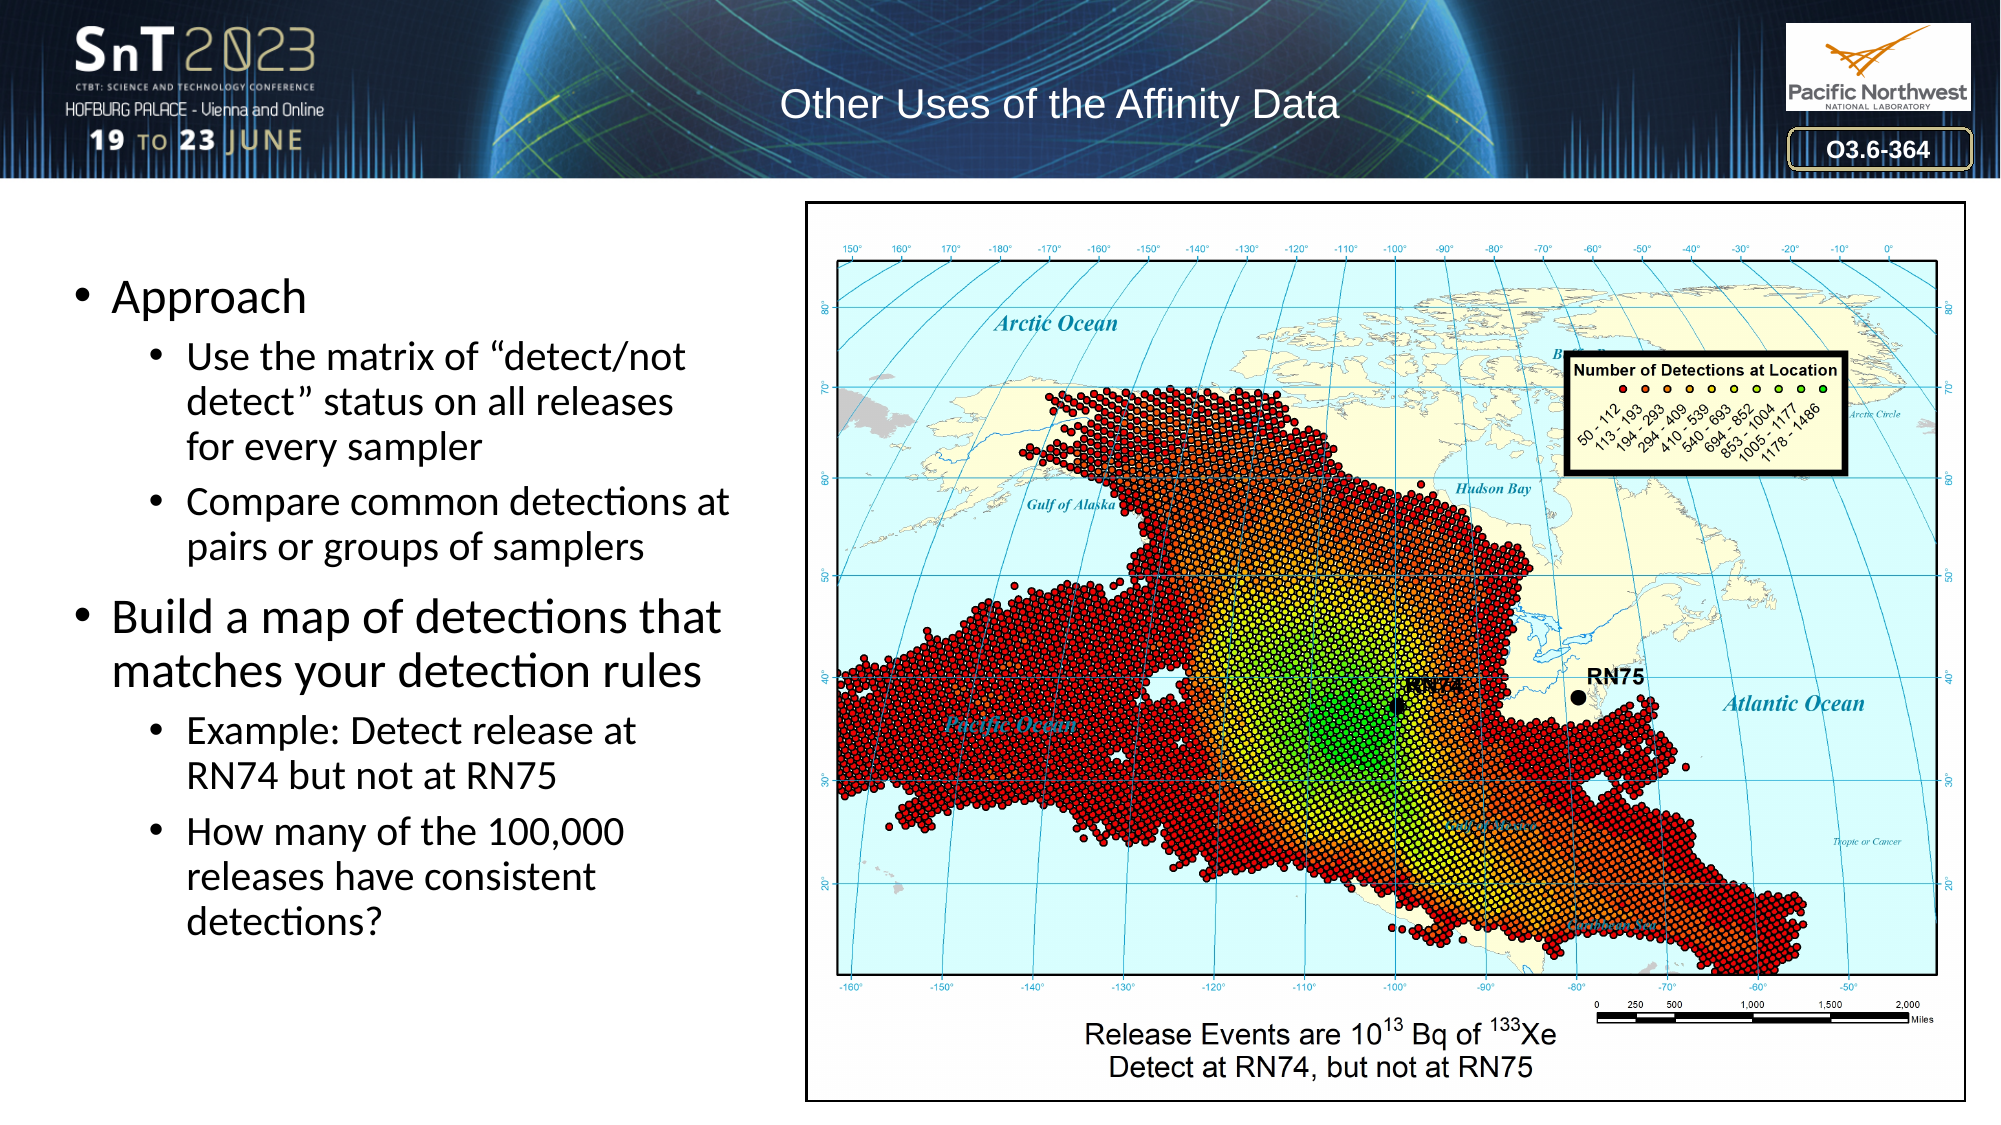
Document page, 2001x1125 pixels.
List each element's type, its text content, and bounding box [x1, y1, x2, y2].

picture [0, 0, 2001, 1125]
text_box Approach Use the matrix of “detect/not detect” status on all releases for every sampler Compare common detections at pairs or groups of samplers Build a map of detections that matches your detection rules Example: Detect release at RN74 but not at RN75 How many of the 100,000 releases have consistent detections? [59, 262, 746, 976]
text_box Other Uses of the Affinity Data [359, 43, 1760, 136]
text_box O3.6-364 [1752, 123, 2000, 171]
